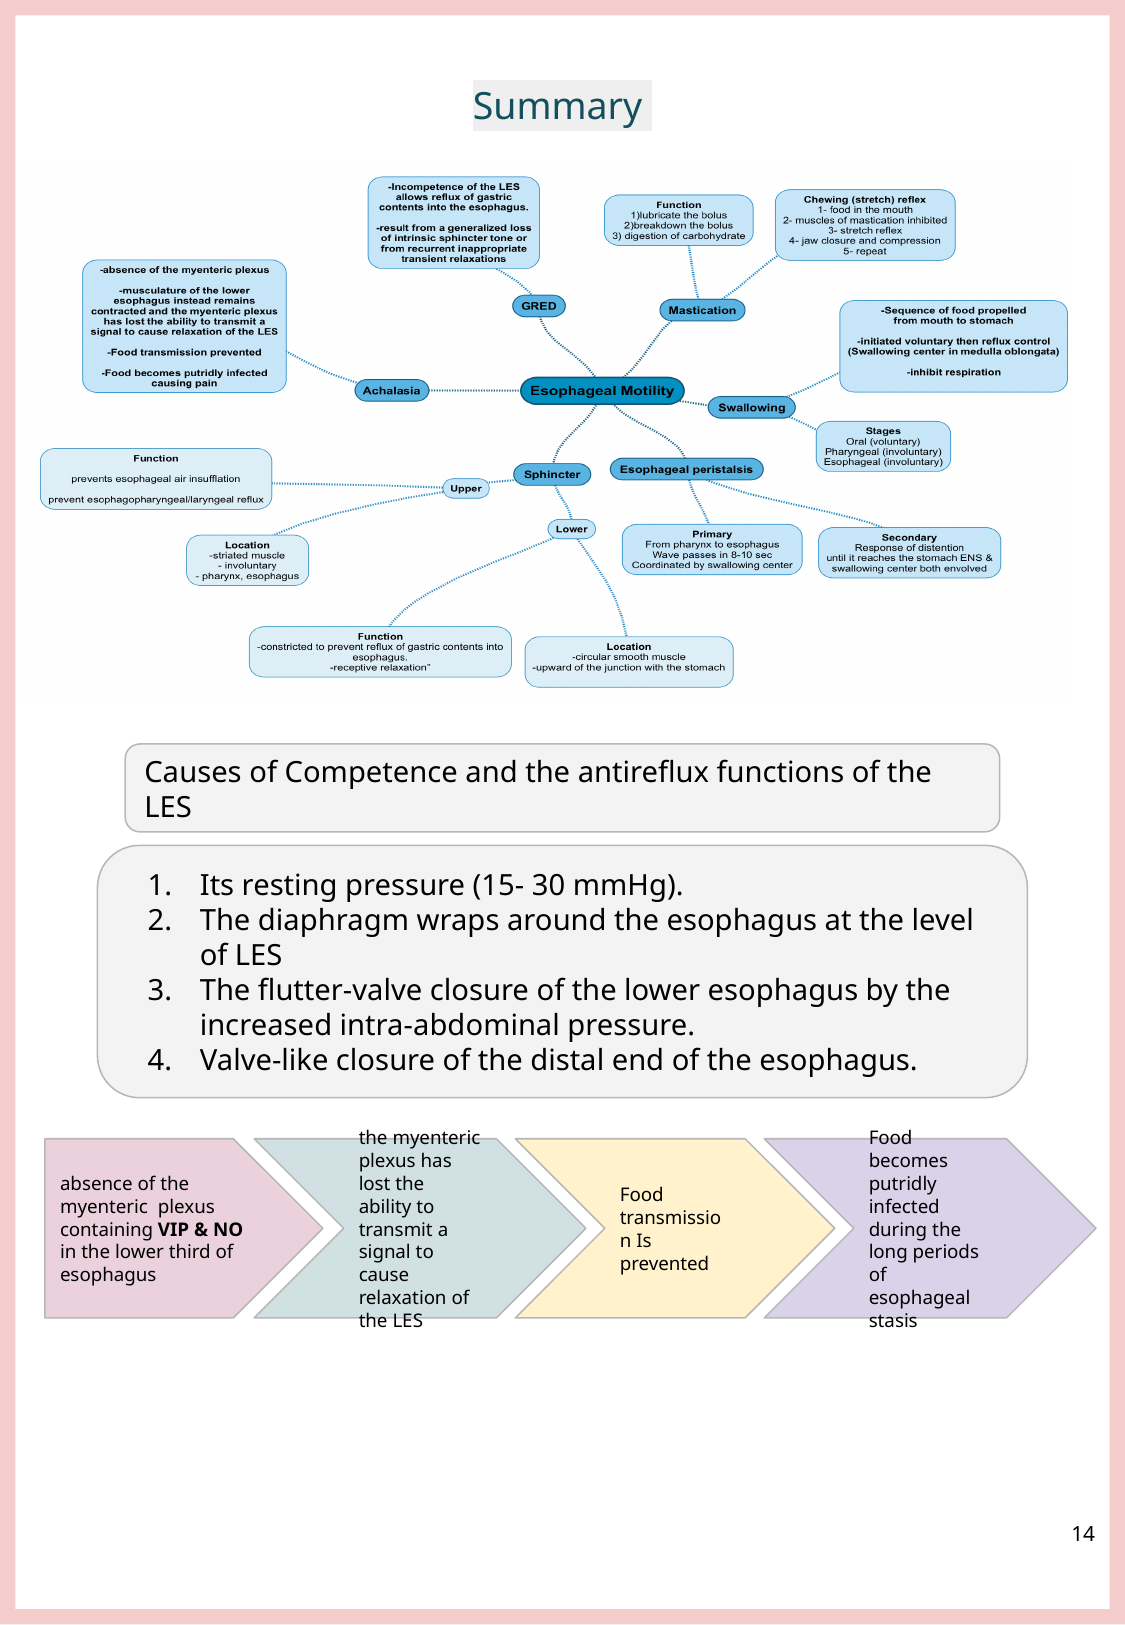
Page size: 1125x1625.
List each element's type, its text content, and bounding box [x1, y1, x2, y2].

slide_number ‹#› [1042, 1472, 1109, 1598]
text_box Food transmission Is prevented [515, 1138, 835, 1318]
text_box Causes of Competence and the antireflux functions of the LES [125, 743, 1000, 832]
picture [17, 162, 1072, 705]
text_box [0, 0, 1125, 1625]
text_box absence of the myenteric plexus containing VIP & NO in the lower third of esophagus [44, 1138, 323, 1318]
text_box Its resting pressure (15- 30 mmHg). The diaphragm wraps around the esophagus at the level of LES The flutter-valve closure of the lower esophagus by the increased intra-abdominal pressure. Valve-like closure of the distal end of the esophagus. [97, 845, 1028, 1098]
text_box Food becomes putridly infected during the long periods of esophageal stasis [764, 1138, 1097, 1318]
text_box Summary [336, 67, 789, 136]
text_box the myenteric plexus has lost the ability to transmit a signal to cause relaxation of the LES [254, 1138, 586, 1318]
